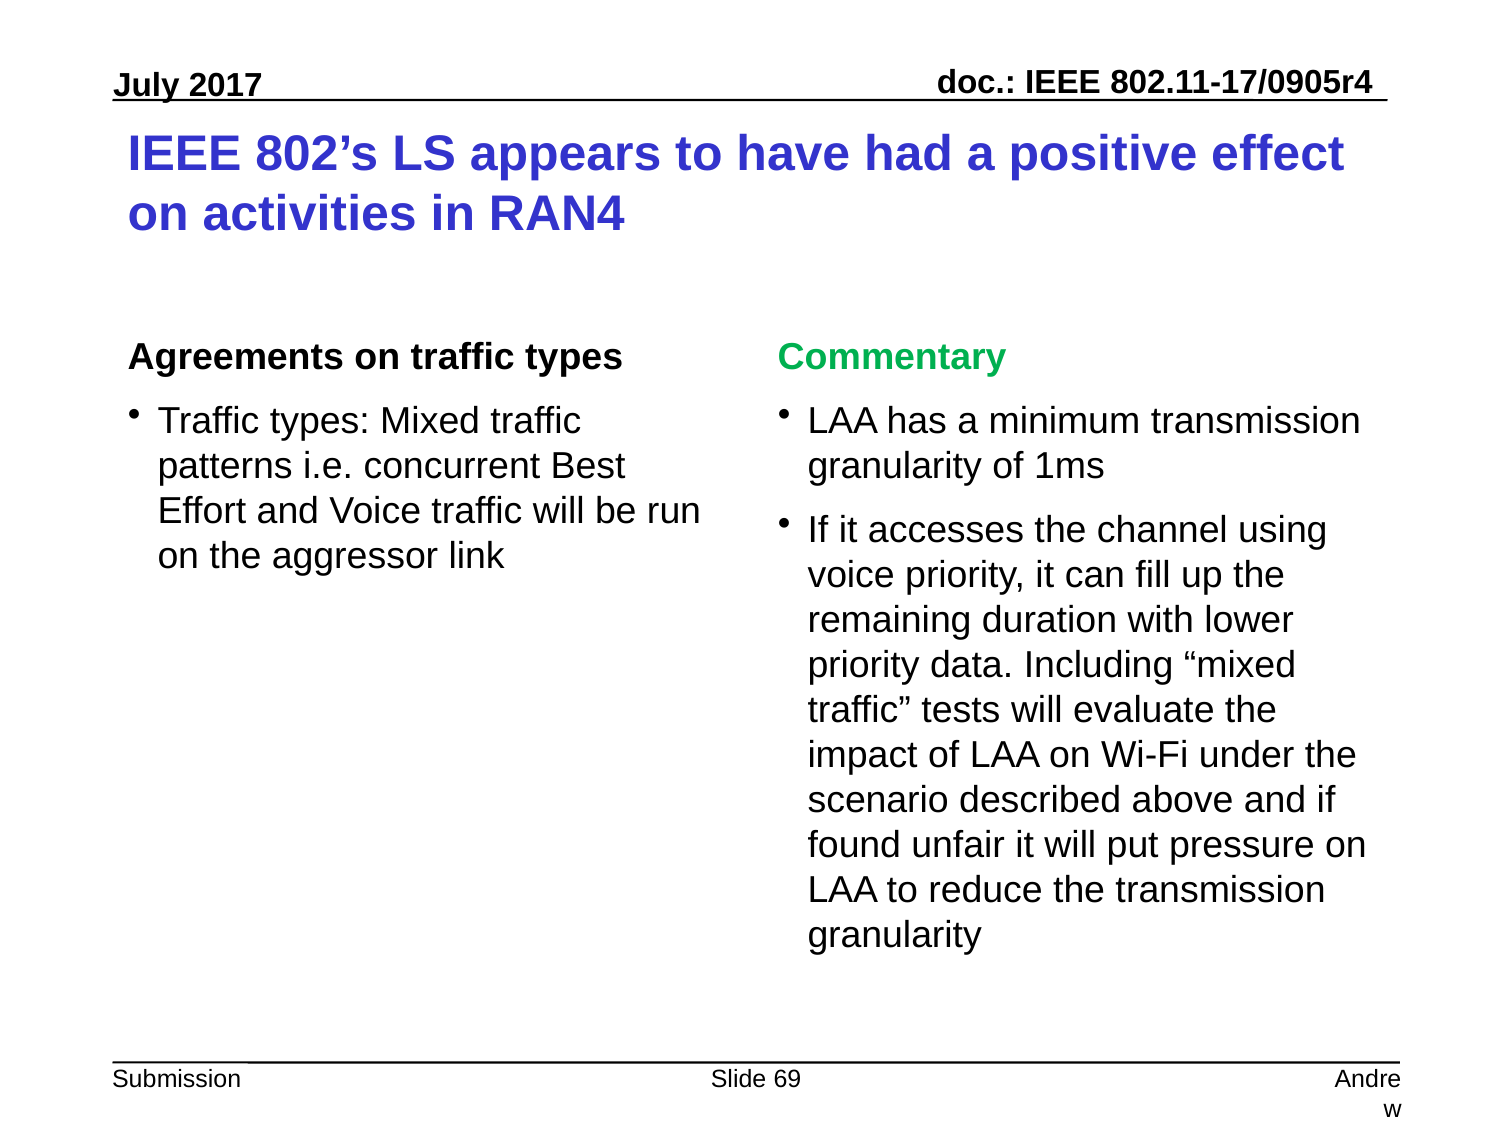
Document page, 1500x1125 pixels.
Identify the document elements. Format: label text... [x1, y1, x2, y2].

footer Andrew Myles, Cisco [1320, 1061, 1402, 1093]
list Agreements on traffic types Traffic types: Mixed traffic patterns i.e. concurrent Best Effort and Voice traffic will be run on the aggressor link [112, 324, 738, 1000]
list Commentary LAA has a minimum transmission granularity of 1ms If it accesses the channel using voice priority, it can fill up the remaining duration with lower priority data. Including “mixed traffic” tests will evaluate the impact of LAA on Wi-Fi under the scenario described above and if found unfair it will put pressure on LAA to reduce the transmission granularity [762, 324, 1388, 1000]
title IEEE 802’s LS appears to have had a positive effect on activities in RAN4 [112, 112, 1388, 288]
slide_number Slide 69 [709, 1061, 803, 1093]
